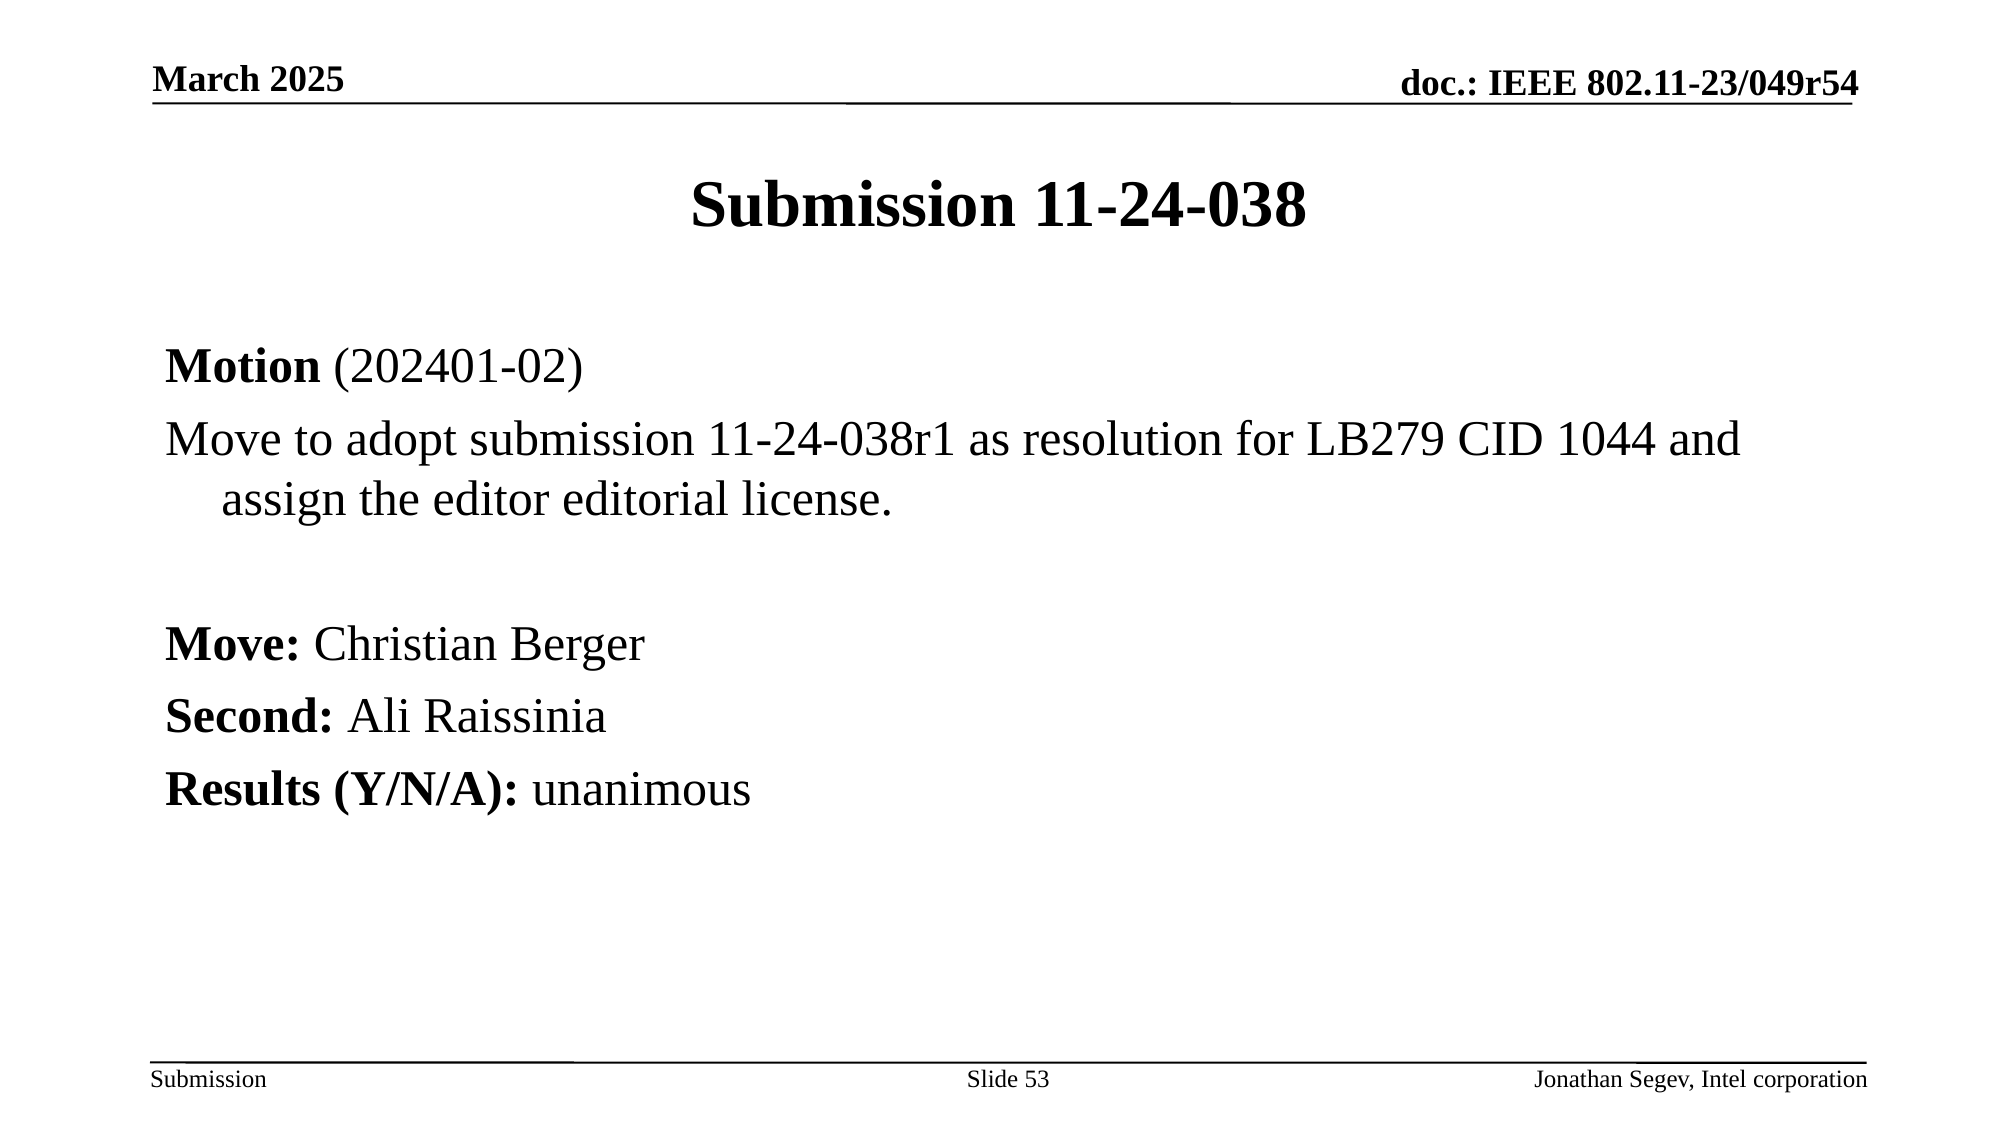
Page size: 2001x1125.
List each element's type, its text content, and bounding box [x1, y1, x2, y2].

footer Jonathan Segev, Intel corporation [1171, 1061, 1869, 1093]
slide_number Slide 53 [950, 1061, 1067, 1123]
title Submission 11-24-038 [149, 112, 1850, 288]
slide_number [152, 54, 563, 100]
list Motion (202401-02) Move to adopt submission 11-24-038r1 as resolution for LB279 CID 1044 and assign the editor editorial license. Move: Christian Berger Second: Ali Raissinia Results (Y/N/A): unanimous [149, 324, 1850, 1000]
